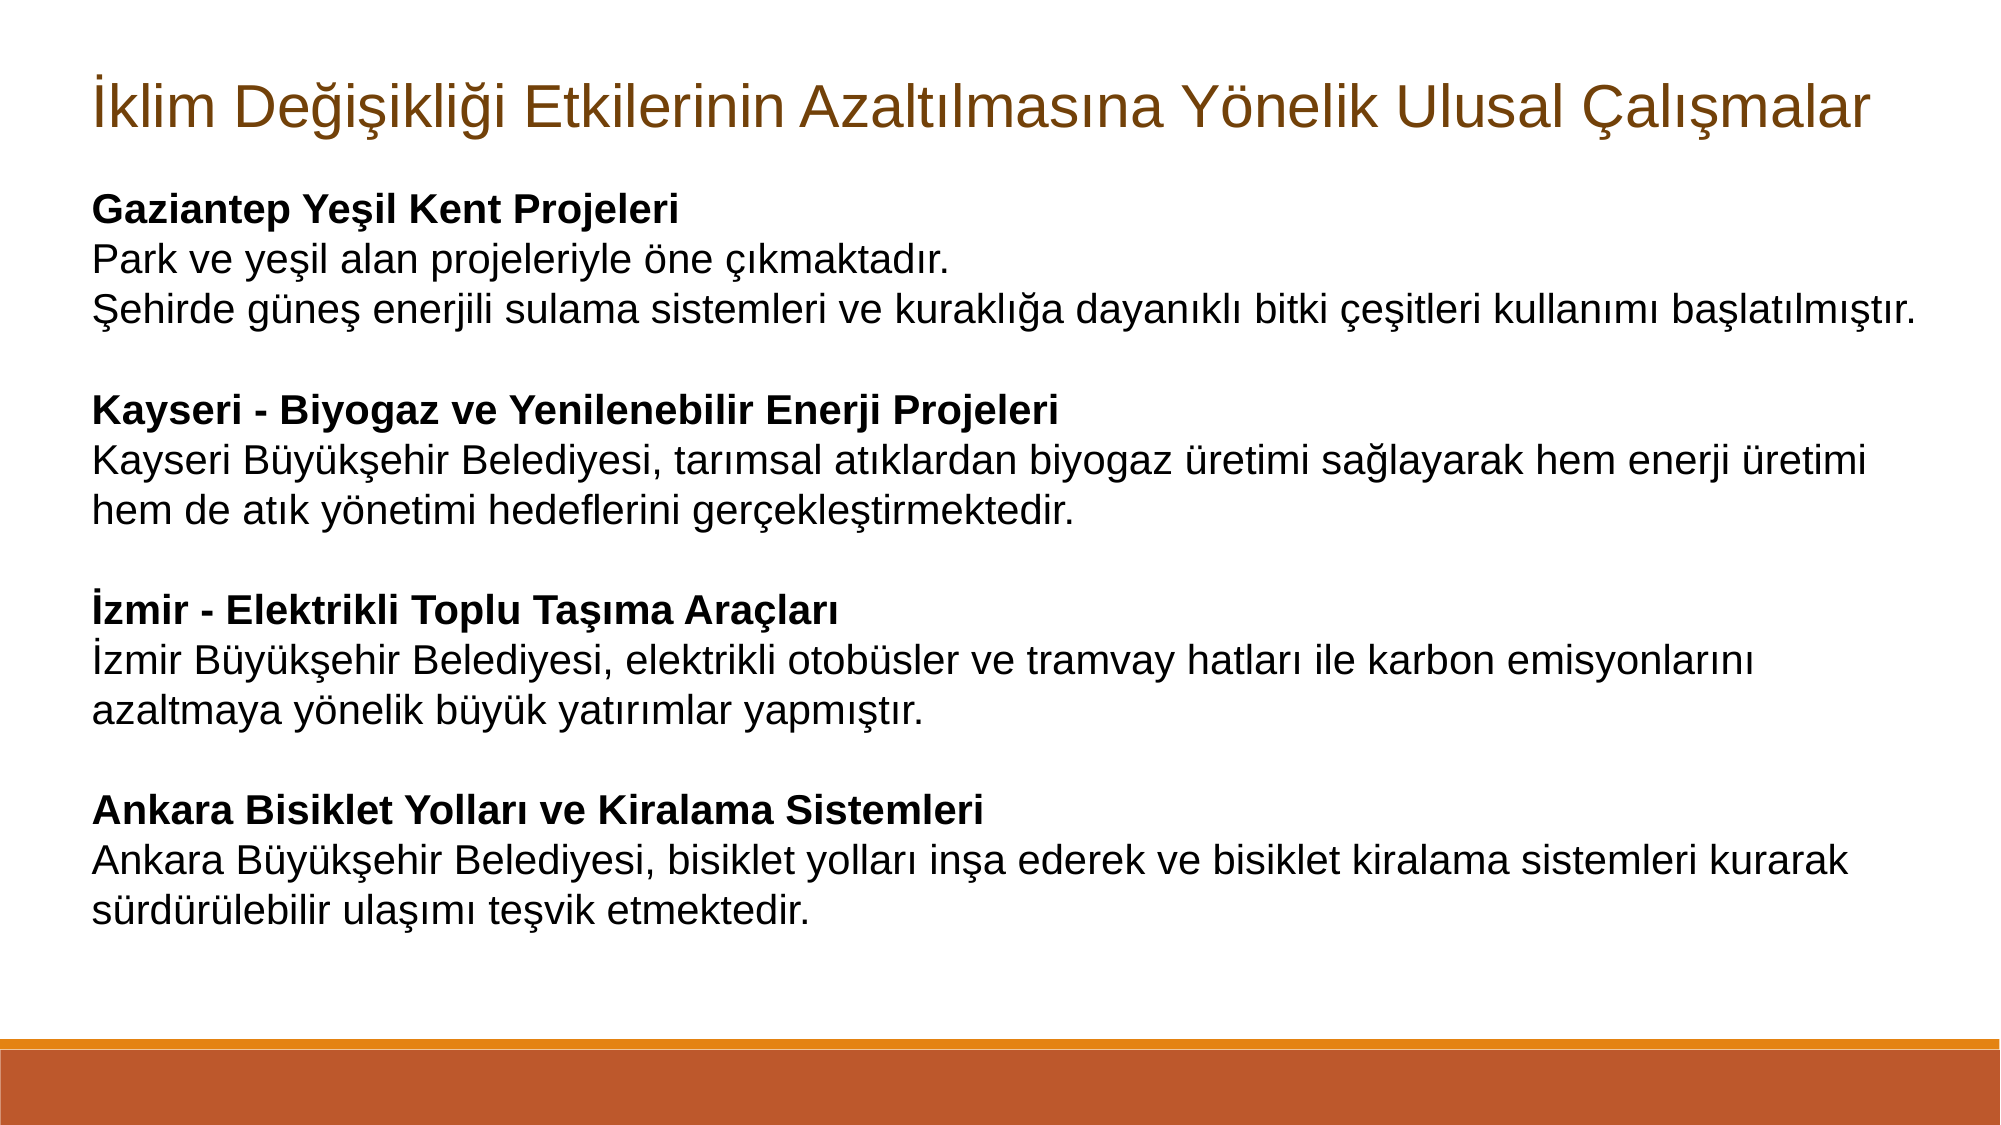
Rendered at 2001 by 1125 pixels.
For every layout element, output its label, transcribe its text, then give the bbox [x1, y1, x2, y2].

text_box İklim Değişikliği Etkilerinin Azaltılmasına Yönelik Ulusal Çalışmalar [76, 39, 1971, 175]
text_box Gaziantep Yeşil Kent Projeleri Park ve yeşil alan projeleriyle öne çıkmaktadır. Şehirde güneş enerjili sulama sistemleri ve kuraklığa dayanıklı bitki çeşitleri kullanımı başlatılmıştır. Kayseri - Biyogaz ve Yenilenebilir Enerji Projeleri Kayseri Büyükşehir Belediyesi, tarımsal atıklardan biyogaz üretimi sağlayarak hem enerji üretimi hem de atık yönetimi hedeflerini gerçekleştirmektedir. İzmir - Elektrikli Toplu Taşıma Araçları İzmir Büyükşehir Belediyesi, elektrikli otobüsler ve tramvay hatları ile karbon emisyonlarını azaltmaya yönelik büyük yatırımlar yapmıştır. Ankara Bisiklet Yolları ve Kiralama Sistemleri Ankara Büyükşehir Belediyesi, bisiklet yolları inşa ederek ve bisiklet kiralama sistemleri kurarak sürdürülebilir ulaşımı teşvik etmektedir. [76, 174, 1949, 990]
